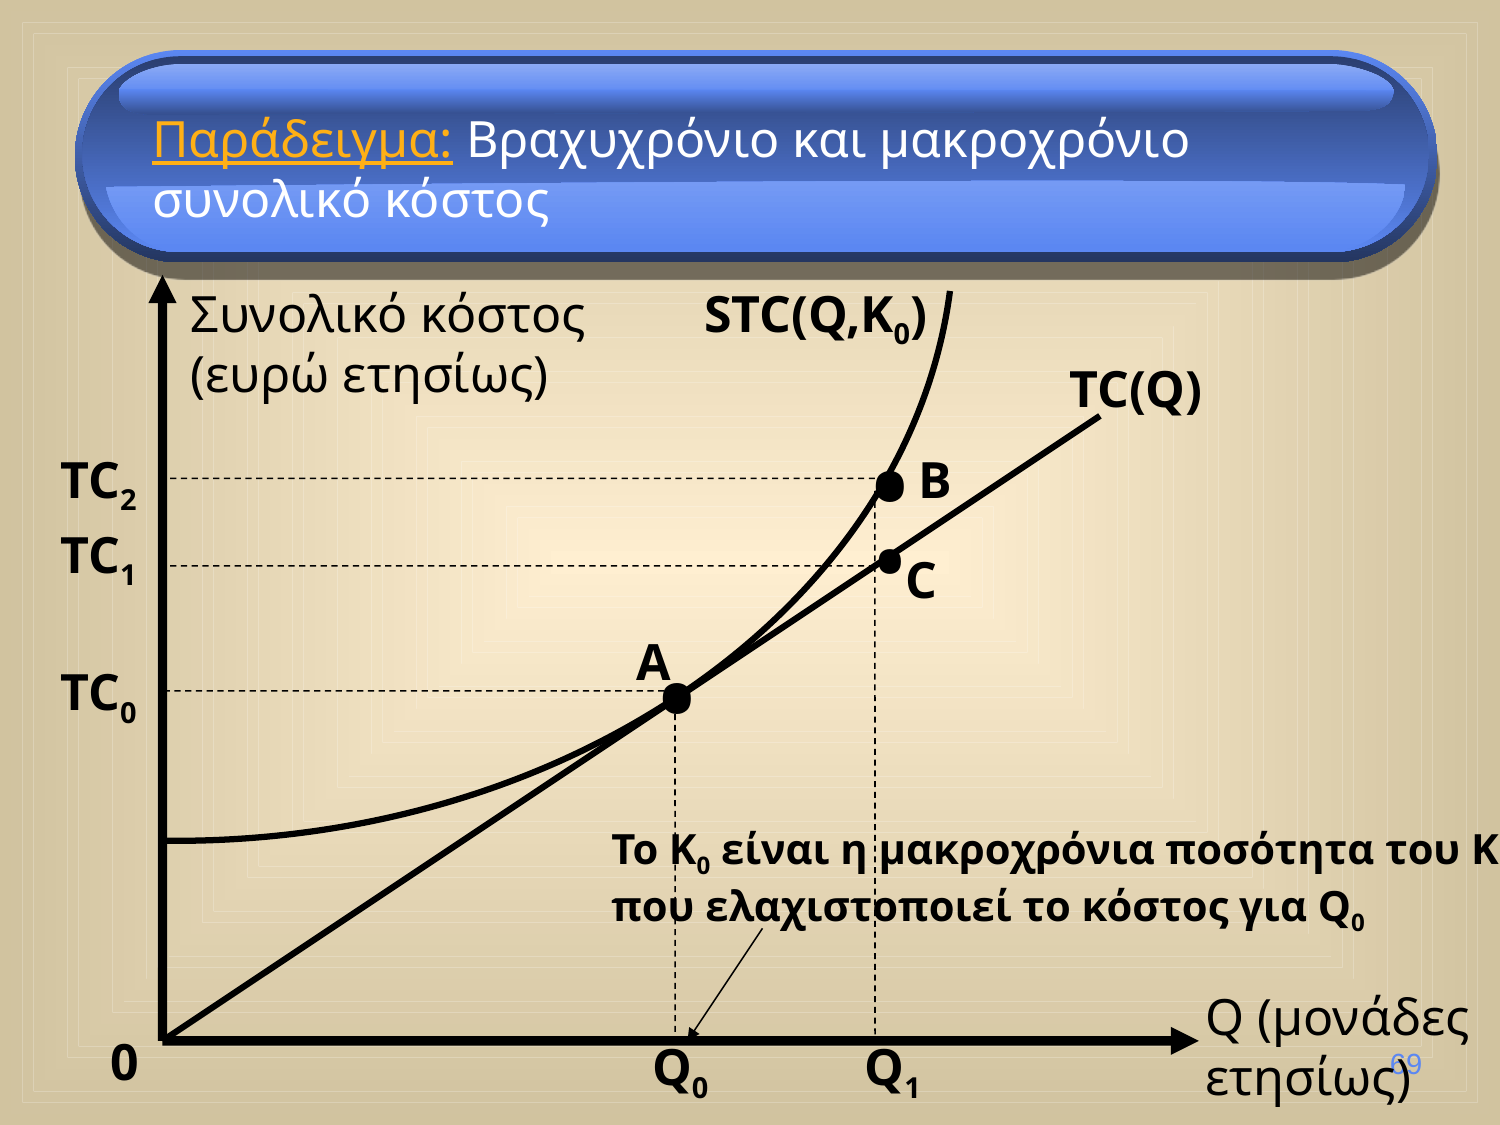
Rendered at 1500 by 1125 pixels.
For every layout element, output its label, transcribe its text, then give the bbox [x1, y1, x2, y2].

text_box TC2 [45, 440, 152, 524]
text_box [156, 274, 169, 1041]
text_box Παράδειγμα: Βραχυχρόνιο και μακροχρόνιο συνολικό κόστος [137, 99, 1413, 235]
text_box • [643, 628, 712, 764]
text_box TC(Q) [1054, 349, 1218, 425]
text_box A [622, 622, 687, 698]
text_box Συνολικό κόστος (ευρώ ετησίως) [176, 274, 601, 410]
text_box Q1 [849, 1028, 936, 1112]
text_box • [856, 551, 924, 626]
slide_number 69 [1062, 1042, 1190, 1113]
text_box [687, 944, 753, 1041]
text_box Το K0 είναι η μακροχρόνια ποσότητα του Κ που ελαχιστοποιεί το κόστος για Q0 [596, 815, 1500, 944]
text_box [936, 1034, 1190, 1048]
text_box [942, 290, 950, 336]
text_box C [890, 540, 952, 616]
text_box Q0 [637, 1028, 724, 1112]
text_box • [856, 415, 924, 551]
text_box TC1 [45, 524, 152, 599]
text_box Q (μονάδες ετησίως) [1190, 977, 1498, 1113]
text_box [163, 235, 937, 841]
text_box B [903, 440, 967, 516]
text_box STC(Q,K0) [689, 274, 942, 358]
text_box 0 [95, 1022, 154, 1098]
text_box TC0 [45, 653, 152, 737]
